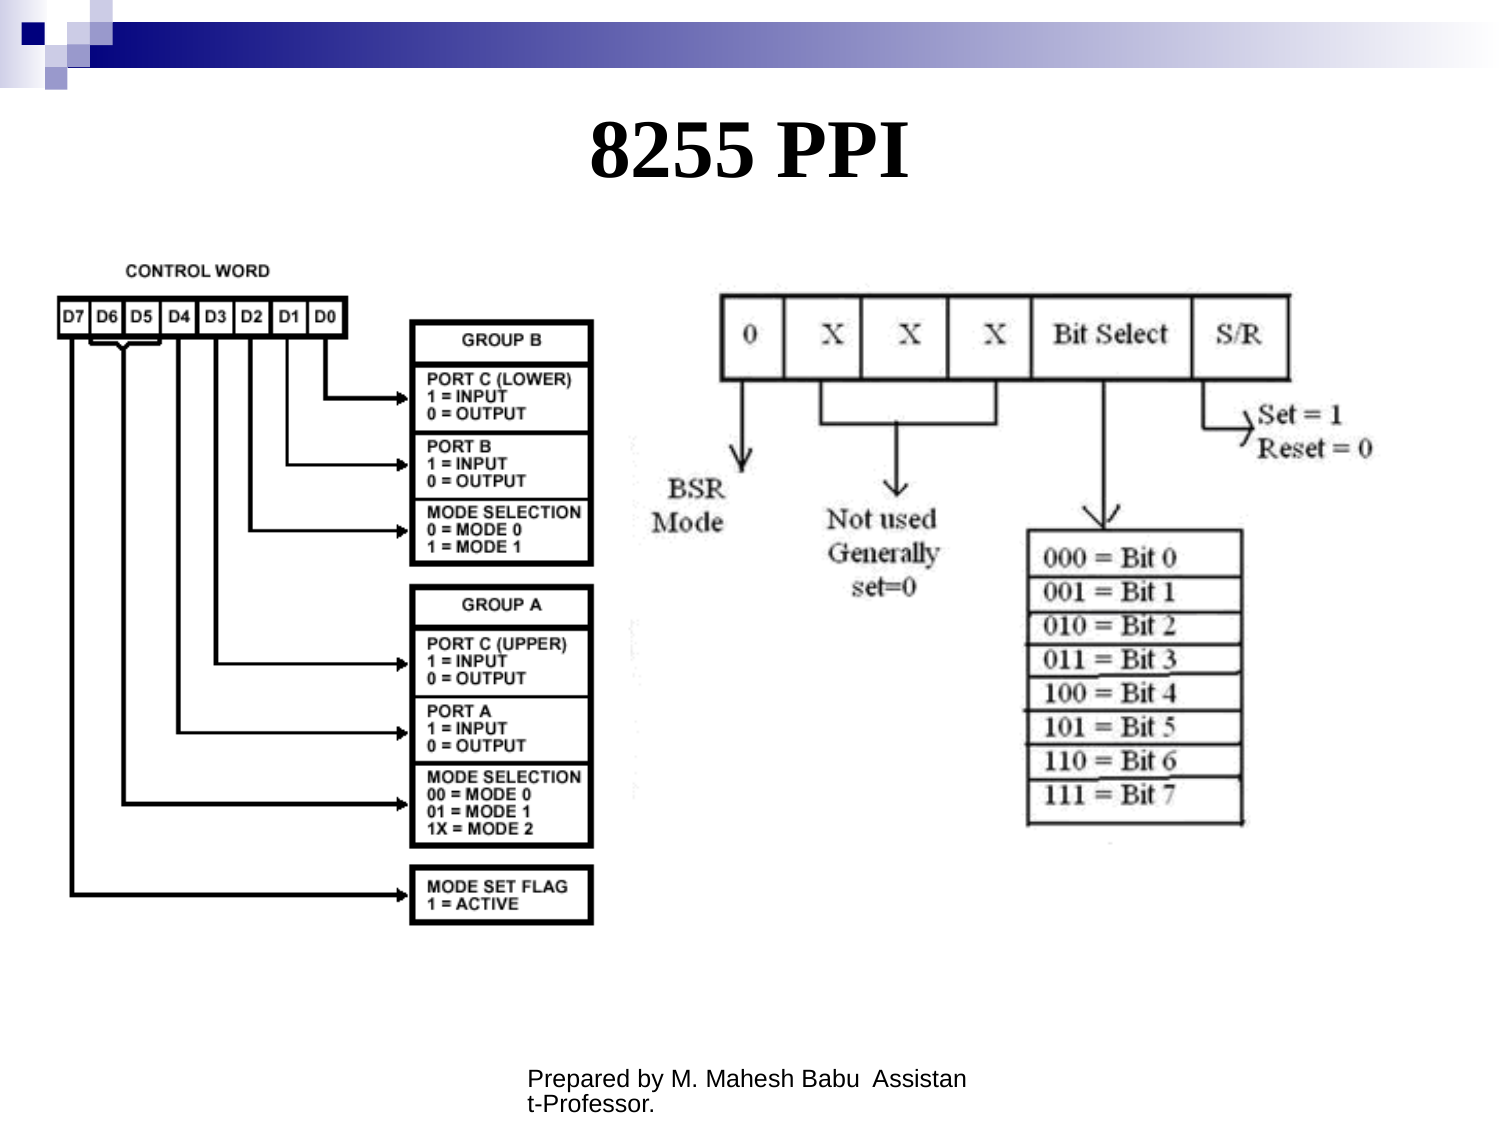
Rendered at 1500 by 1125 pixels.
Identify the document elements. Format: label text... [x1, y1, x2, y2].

title 8255 PPI [74, 74, 1426, 213]
picture [37, 249, 613, 932]
footer Prepared by M. Mahesh Babu Assistant-Professor. [512, 1024, 988, 1101]
picture [627, 224, 1398, 849]
